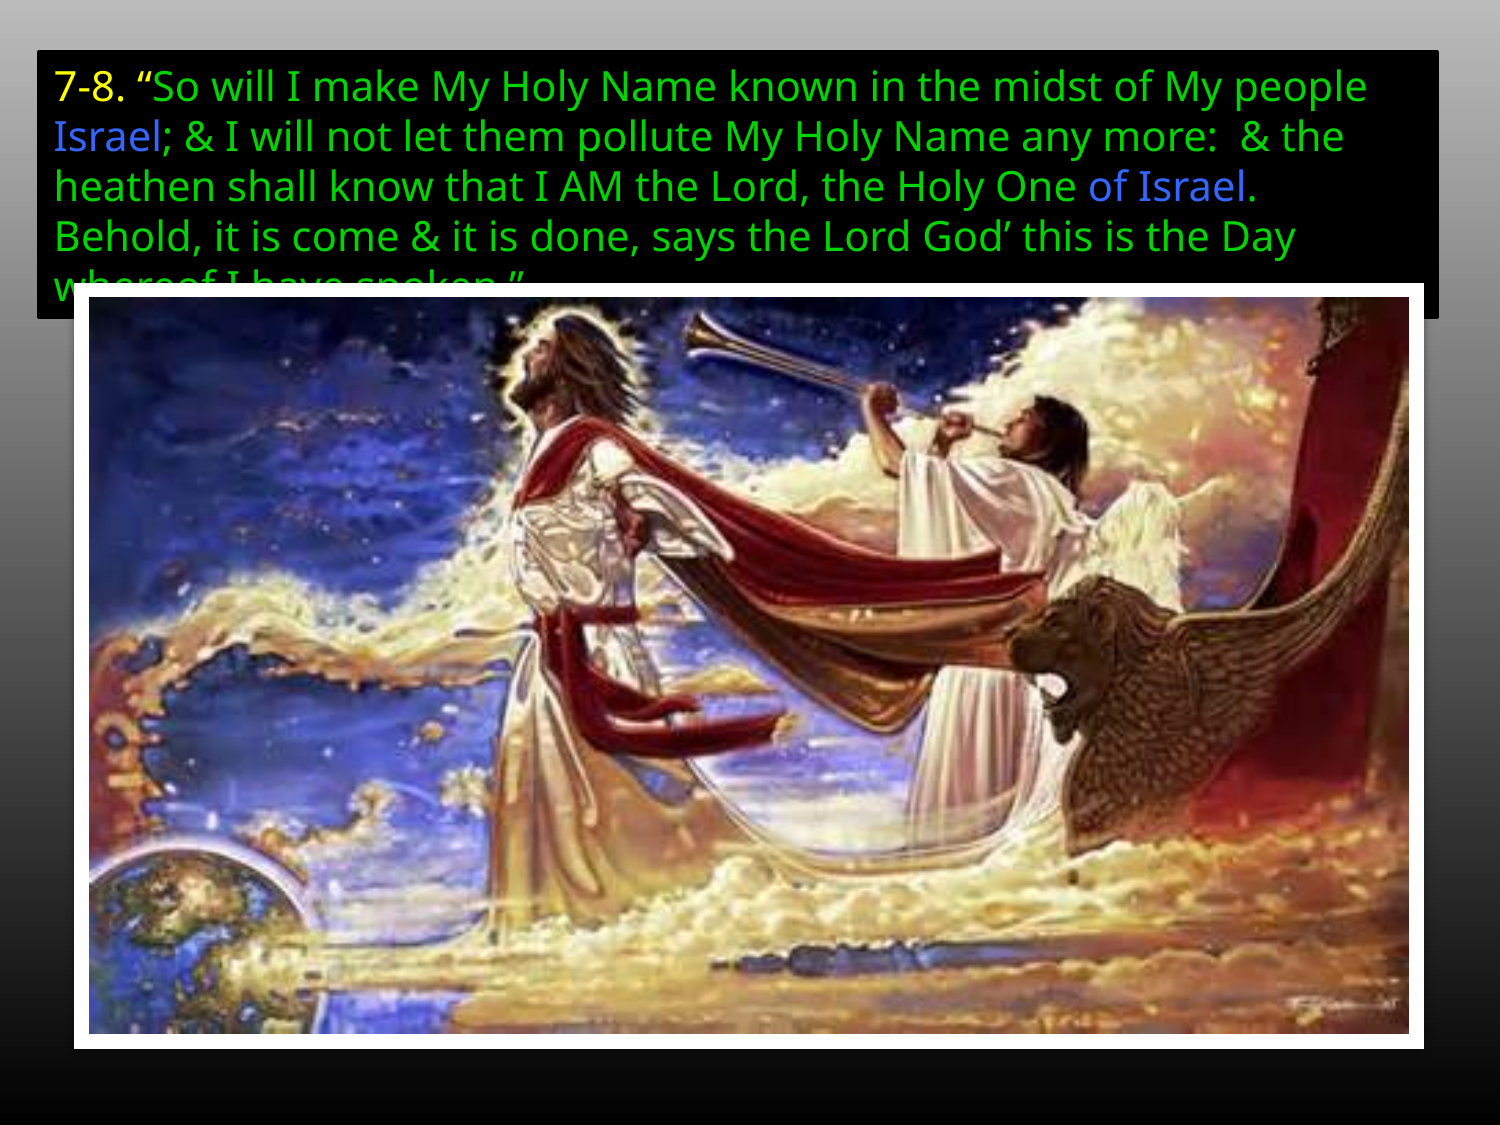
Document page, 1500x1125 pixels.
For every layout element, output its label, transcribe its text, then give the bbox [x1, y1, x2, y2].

picture [88, 296, 1410, 1035]
text_box [0, 0, 1500, 1125]
text_box 7-8. “So will I make My Holy Name known in the midst of My people Israel; & I will not let them pollute My Holy Name any more: & the heathen shall know that I AM the Lord, the Holy One of Israel. Behold, it is come & it is done, says the Lord God’ this is the Day whereof I have spoken.” [37, 50, 1439, 319]
